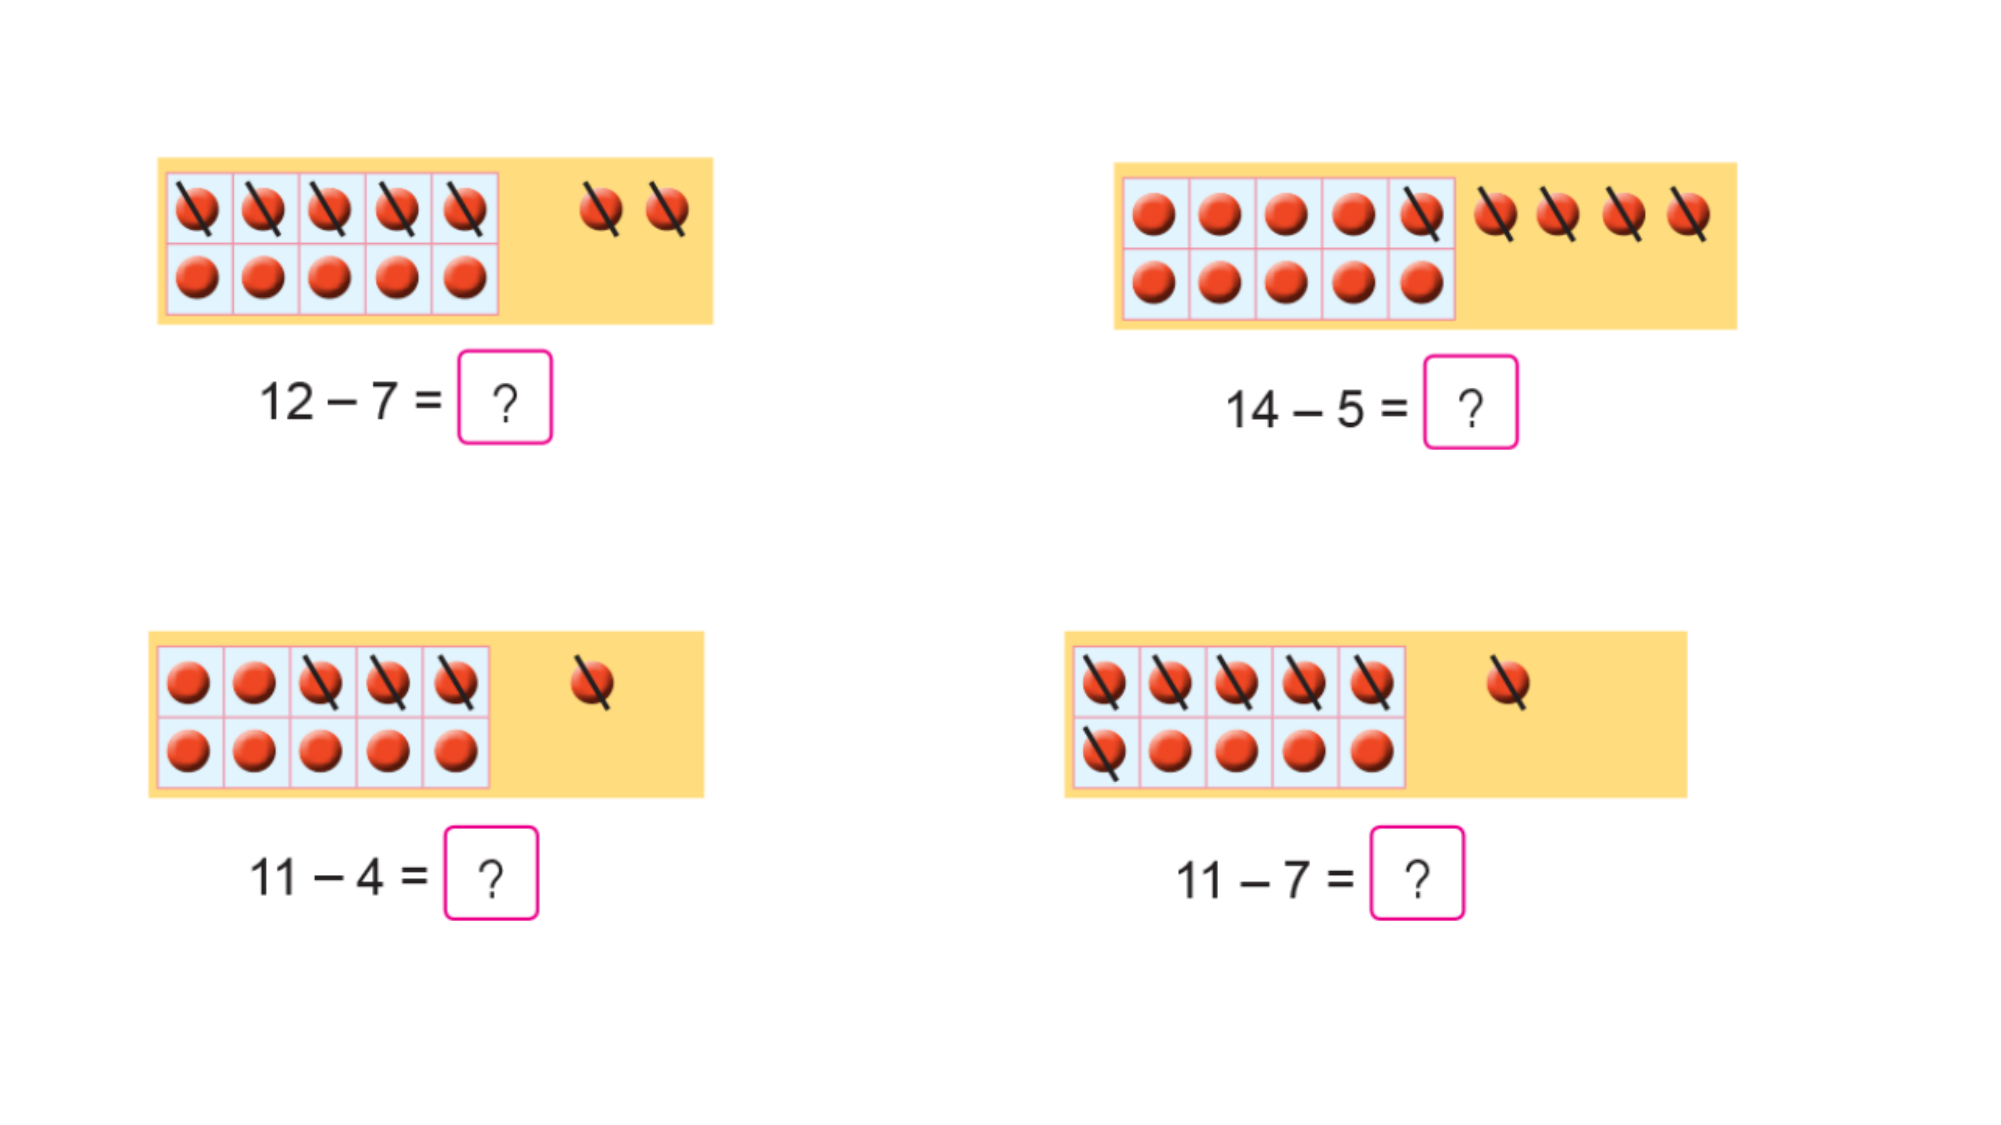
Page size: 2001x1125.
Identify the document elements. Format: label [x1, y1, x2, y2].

picture [147, 142, 728, 450]
picture [1054, 619, 1700, 923]
picture [147, 619, 715, 923]
picture [1107, 157, 1745, 450]
